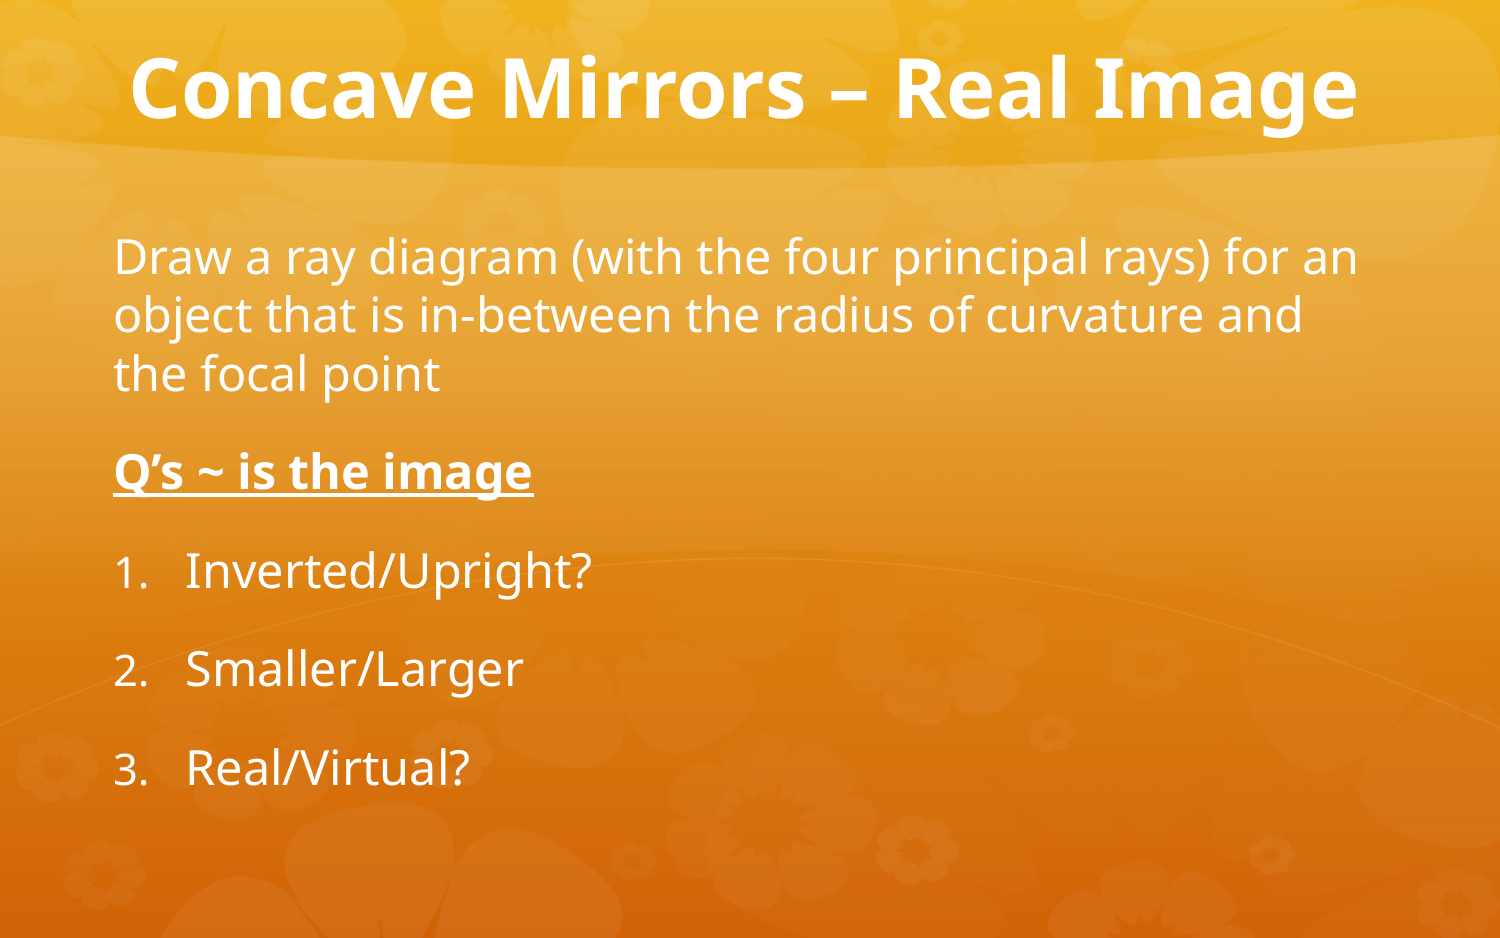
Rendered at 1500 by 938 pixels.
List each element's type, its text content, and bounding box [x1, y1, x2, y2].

list Draw a ray diagram (with the four principal rays) for an object that is in-between the radius of curvature and the focal point Q’s ~ is the image Inverted/Upright? Smaller/Larger Real/Virtual? [98, 218, 1400, 806]
title Concave Mirrors – Real Image [55, 12, 1434, 169]
picture [0, 0, 1500, 938]
